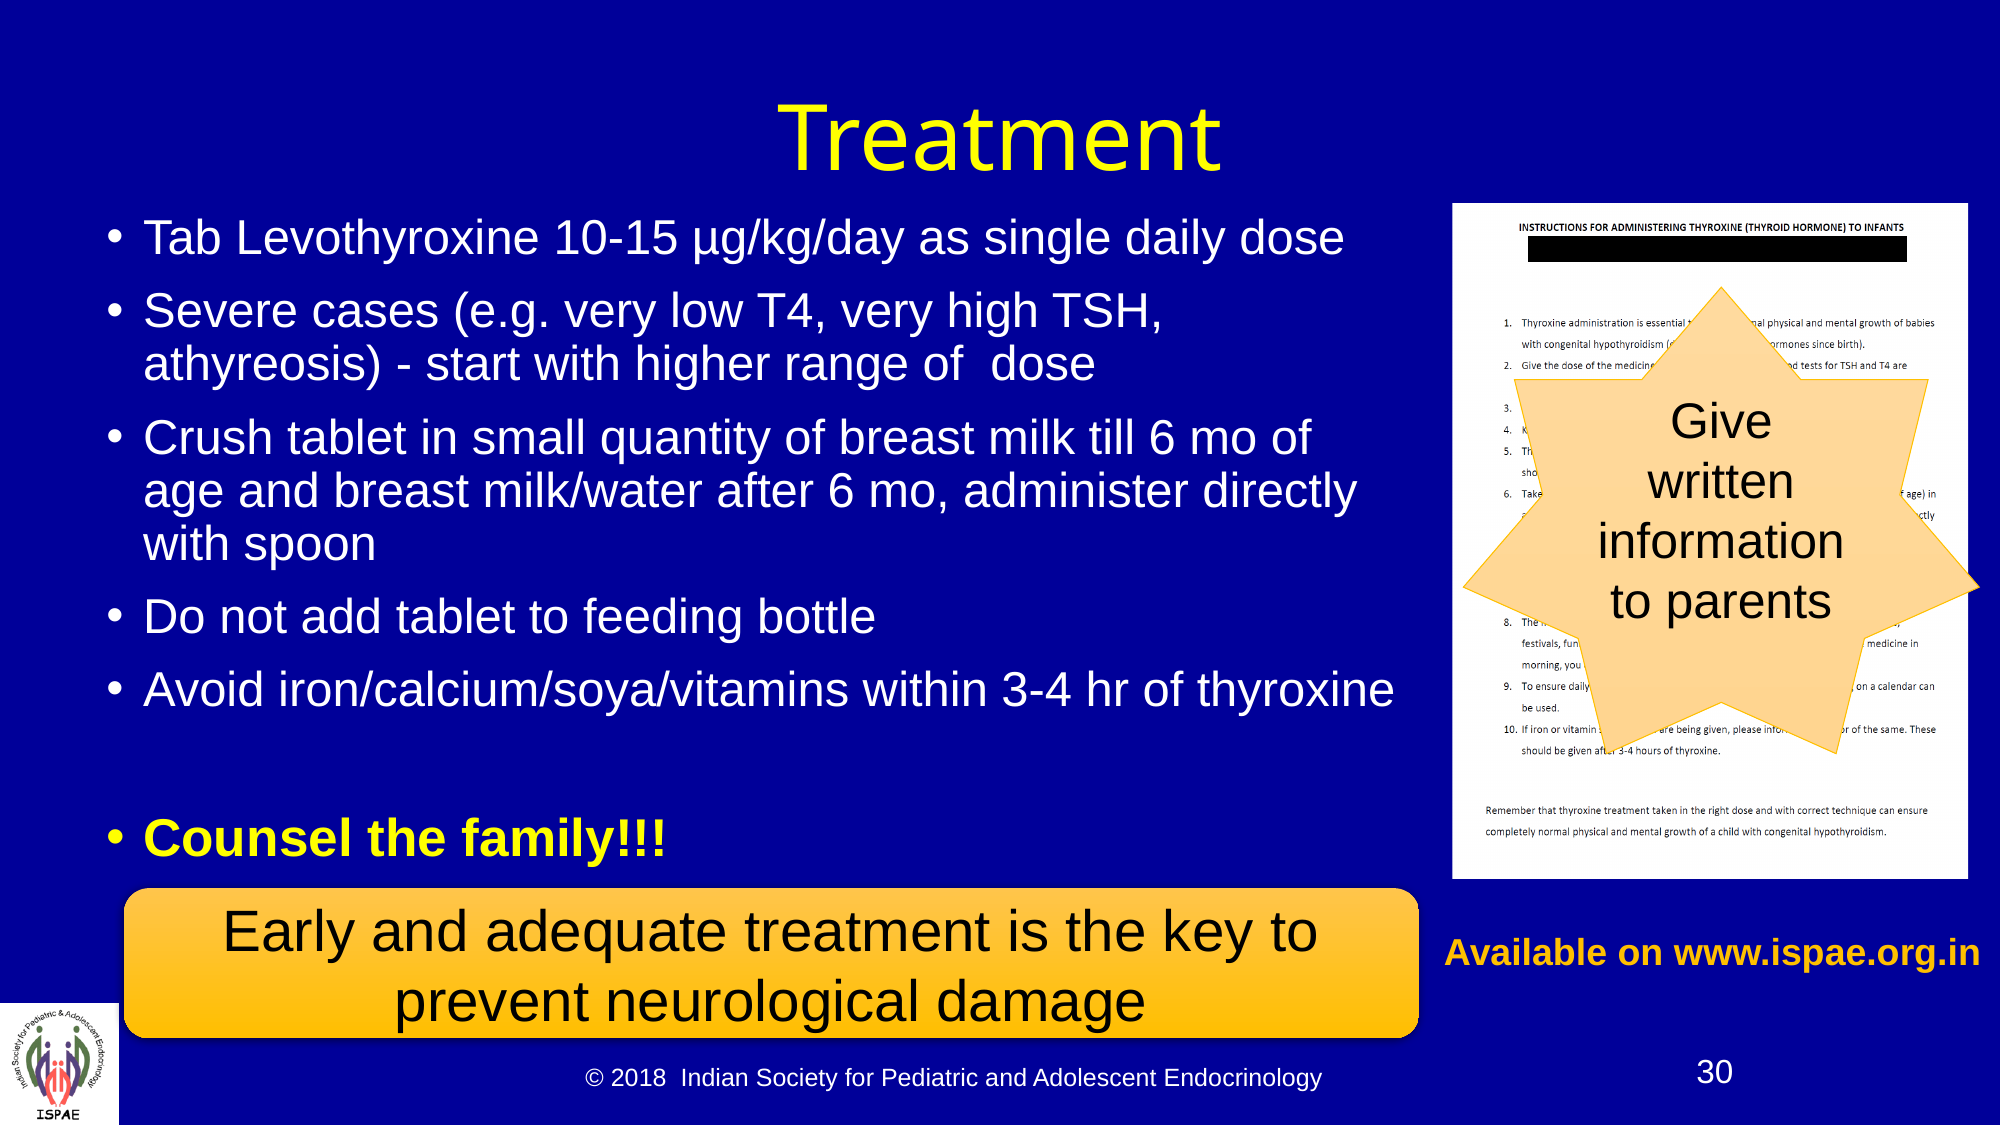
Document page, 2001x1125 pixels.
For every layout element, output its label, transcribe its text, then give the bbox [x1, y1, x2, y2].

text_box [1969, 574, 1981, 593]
list Tab Levothyroxine 10-15 µg/kg/day as single daily dose Severe cases (e.g. very low T4, very high TSH, athyreosis) - start with higher range of dose Crush tablet in small quantity of breast milk till 6 mo of age and breast milk/water after 6 mo, administer directly with spoon Do not add tablet to feeding bottle Avoid iron/calcium/soya/vitamins within 3-4 hr of thyroxine Counsel the family!!! [91, 204, 1413, 921]
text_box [1452, 203, 1969, 879]
picture [0, 1003, 119, 1125]
footer © 2018 Indian Society for Pediatric and Adolescent Endocrinology [566, 1049, 1344, 1110]
title Treatment [137, 32, 1863, 250]
text_box Early and adequate treatment is the key to prevent neurological damage [124, 888, 1420, 1039]
slide_number 30 [1489, 1042, 1940, 1103]
text_box Available on www.ispae.org.in [1429, 920, 1997, 980]
